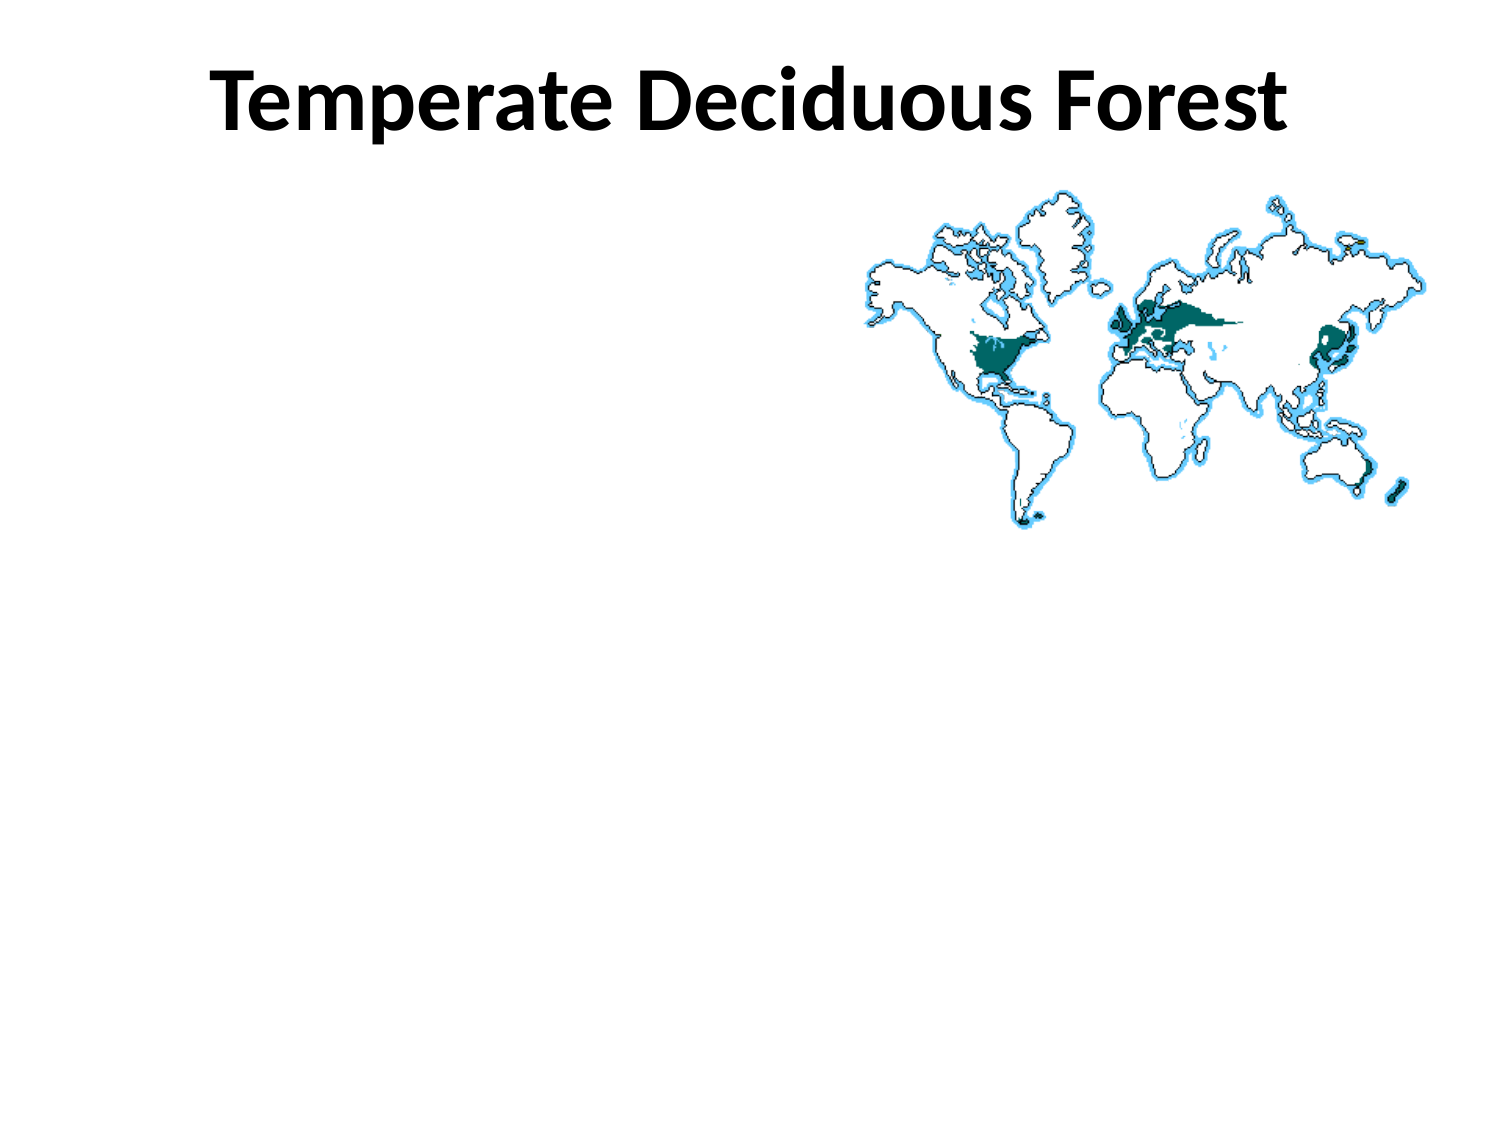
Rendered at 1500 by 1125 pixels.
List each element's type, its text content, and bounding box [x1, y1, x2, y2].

picture [862, 187, 1430, 534]
title Temperate Deciduous Forest [75, 0, 1425, 188]
